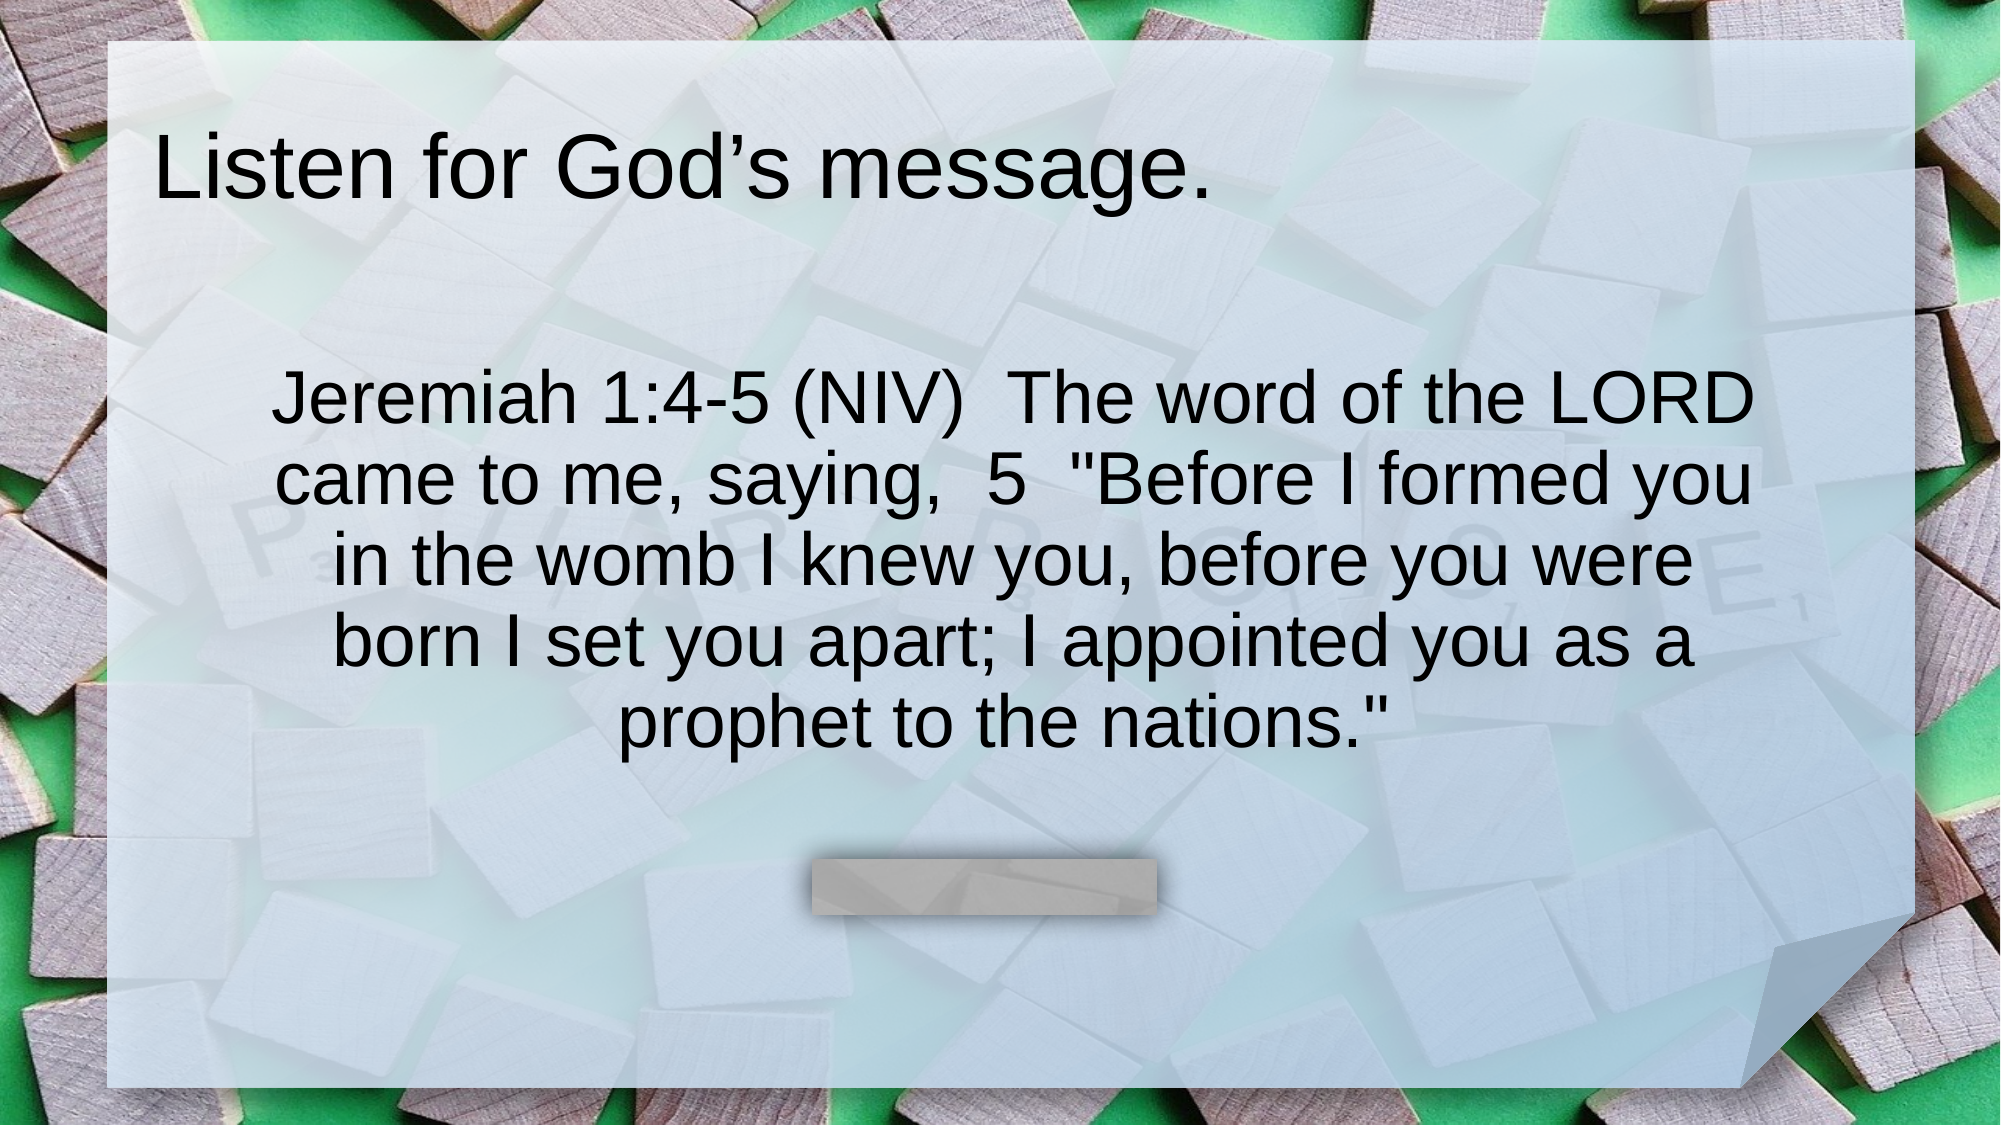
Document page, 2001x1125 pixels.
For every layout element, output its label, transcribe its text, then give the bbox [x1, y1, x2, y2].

title Listen for God’s message. [137, 59, 1863, 278]
picture [0, 0, 2001, 1125]
list Jeremiah 1:4-5 (NIV) The word of the LORD came to me, saying, 5 "Before I formed you in the womb I knew you, before you were born I set you apart; I appointed you as a prophet to the nations." [238, 351, 1791, 1066]
